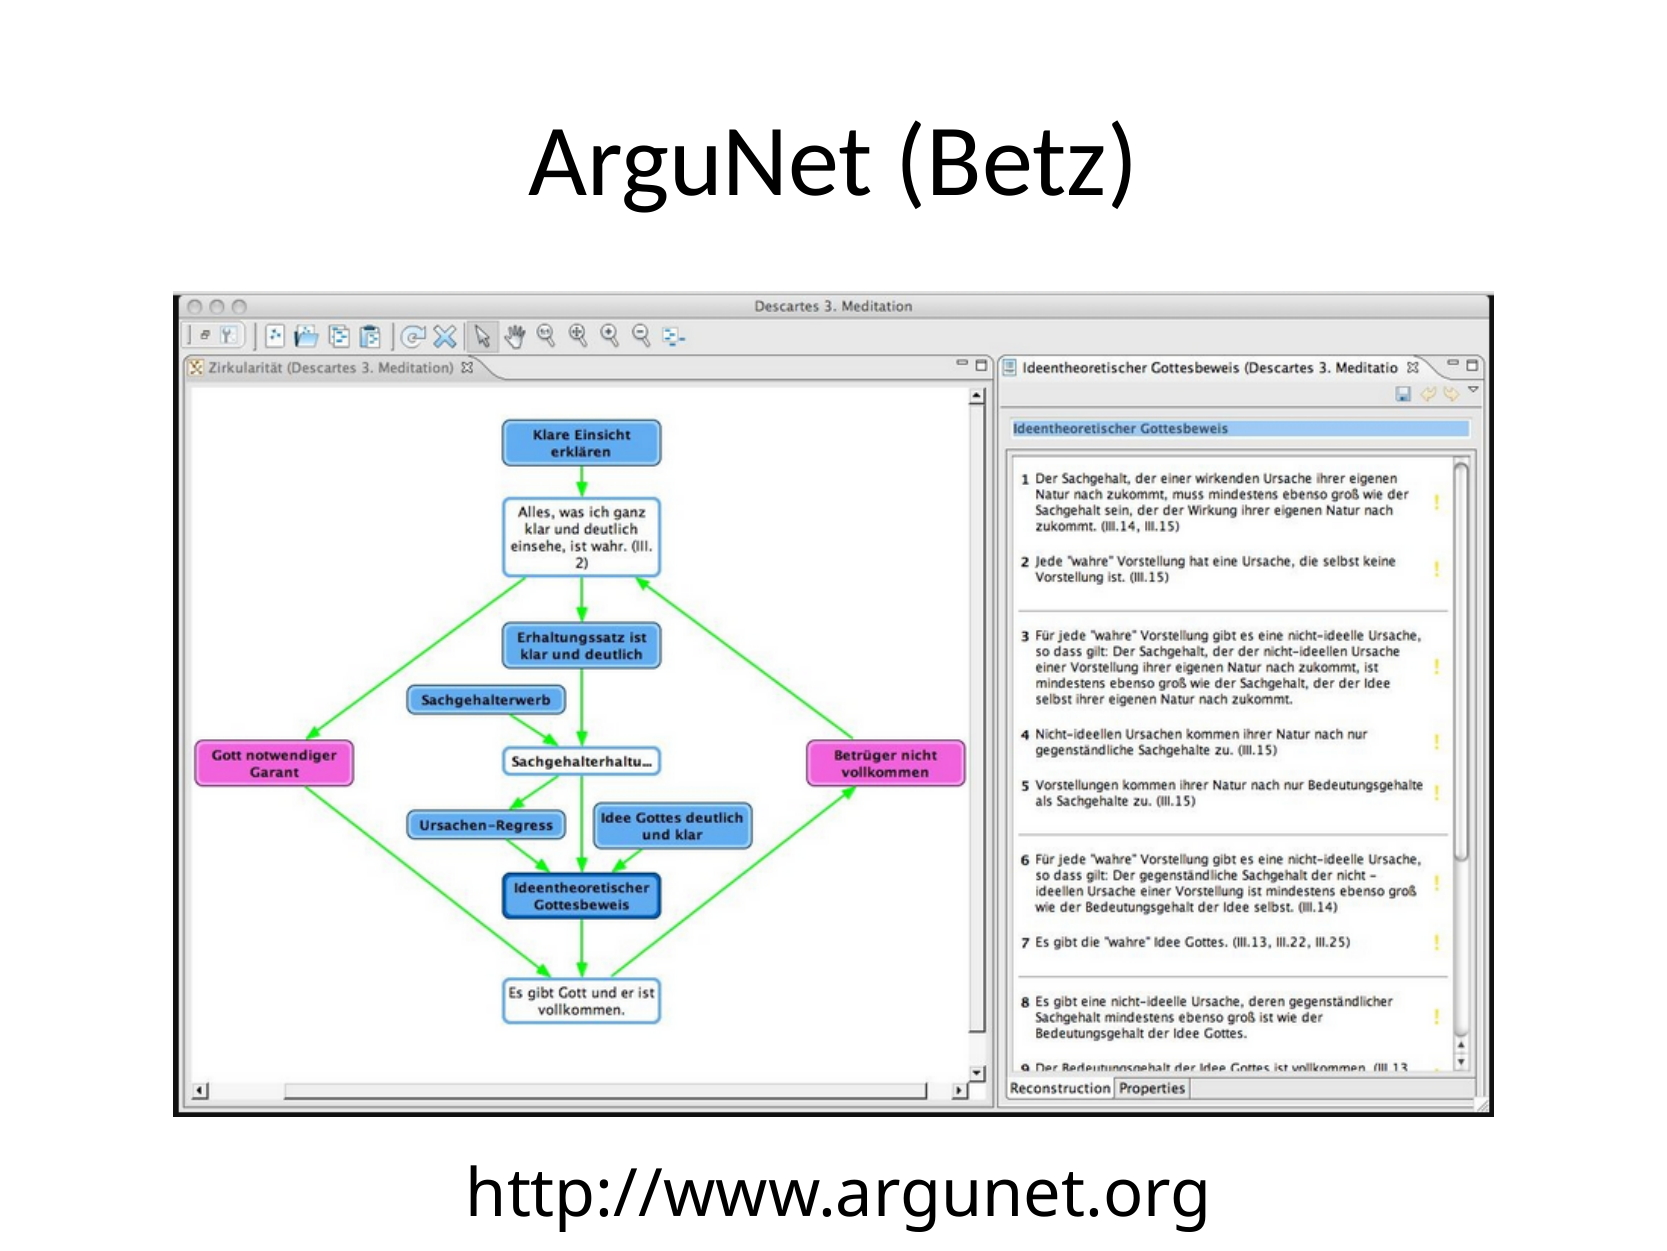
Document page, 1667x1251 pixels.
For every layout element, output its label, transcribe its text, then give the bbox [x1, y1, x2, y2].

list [83, 291, 1584, 1117]
text_box http://www.argunet.org [148, 1142, 1531, 1238]
title ArguNet (Betz) [83, 50, 1584, 259]
